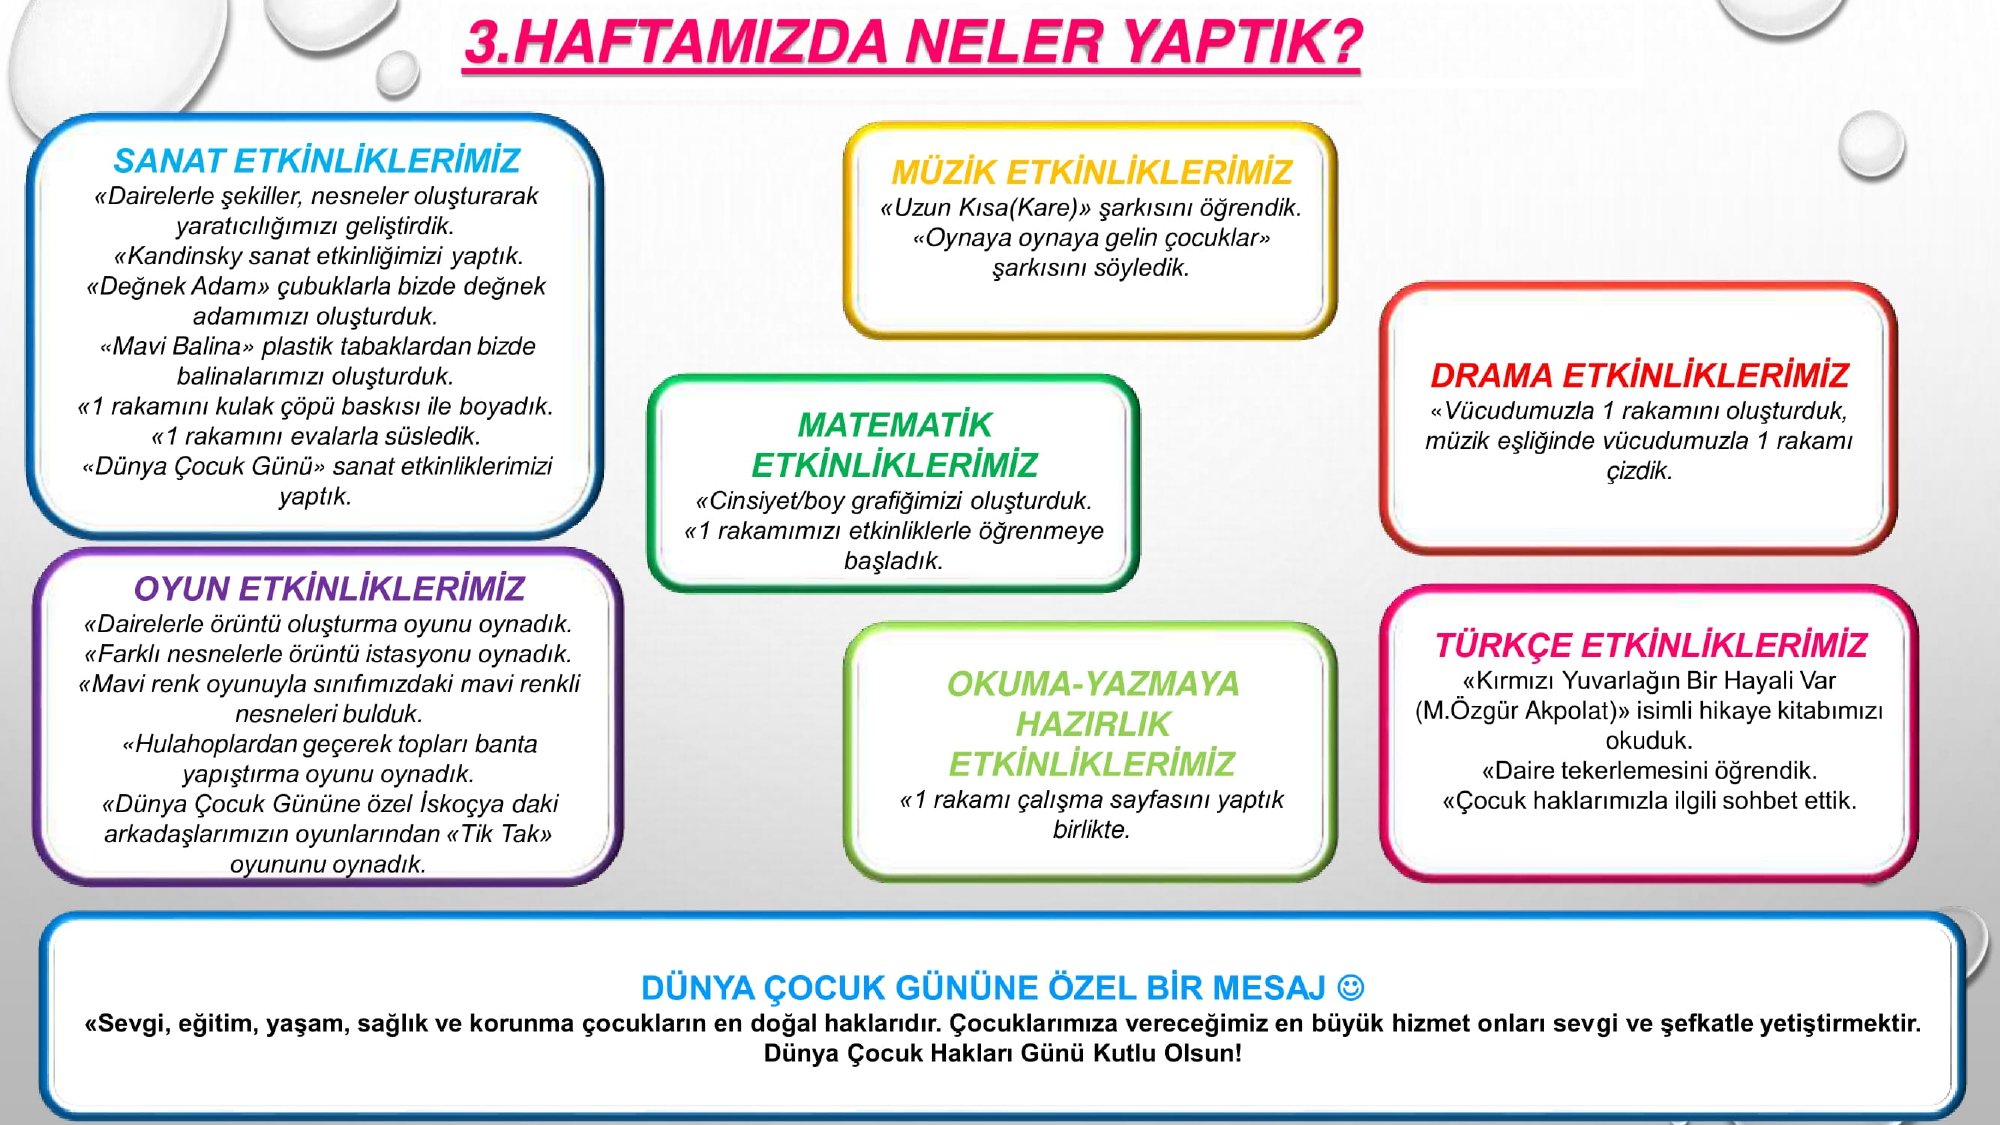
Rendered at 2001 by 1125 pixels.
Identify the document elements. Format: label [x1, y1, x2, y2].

list [0, 0, 2000, 1125]
